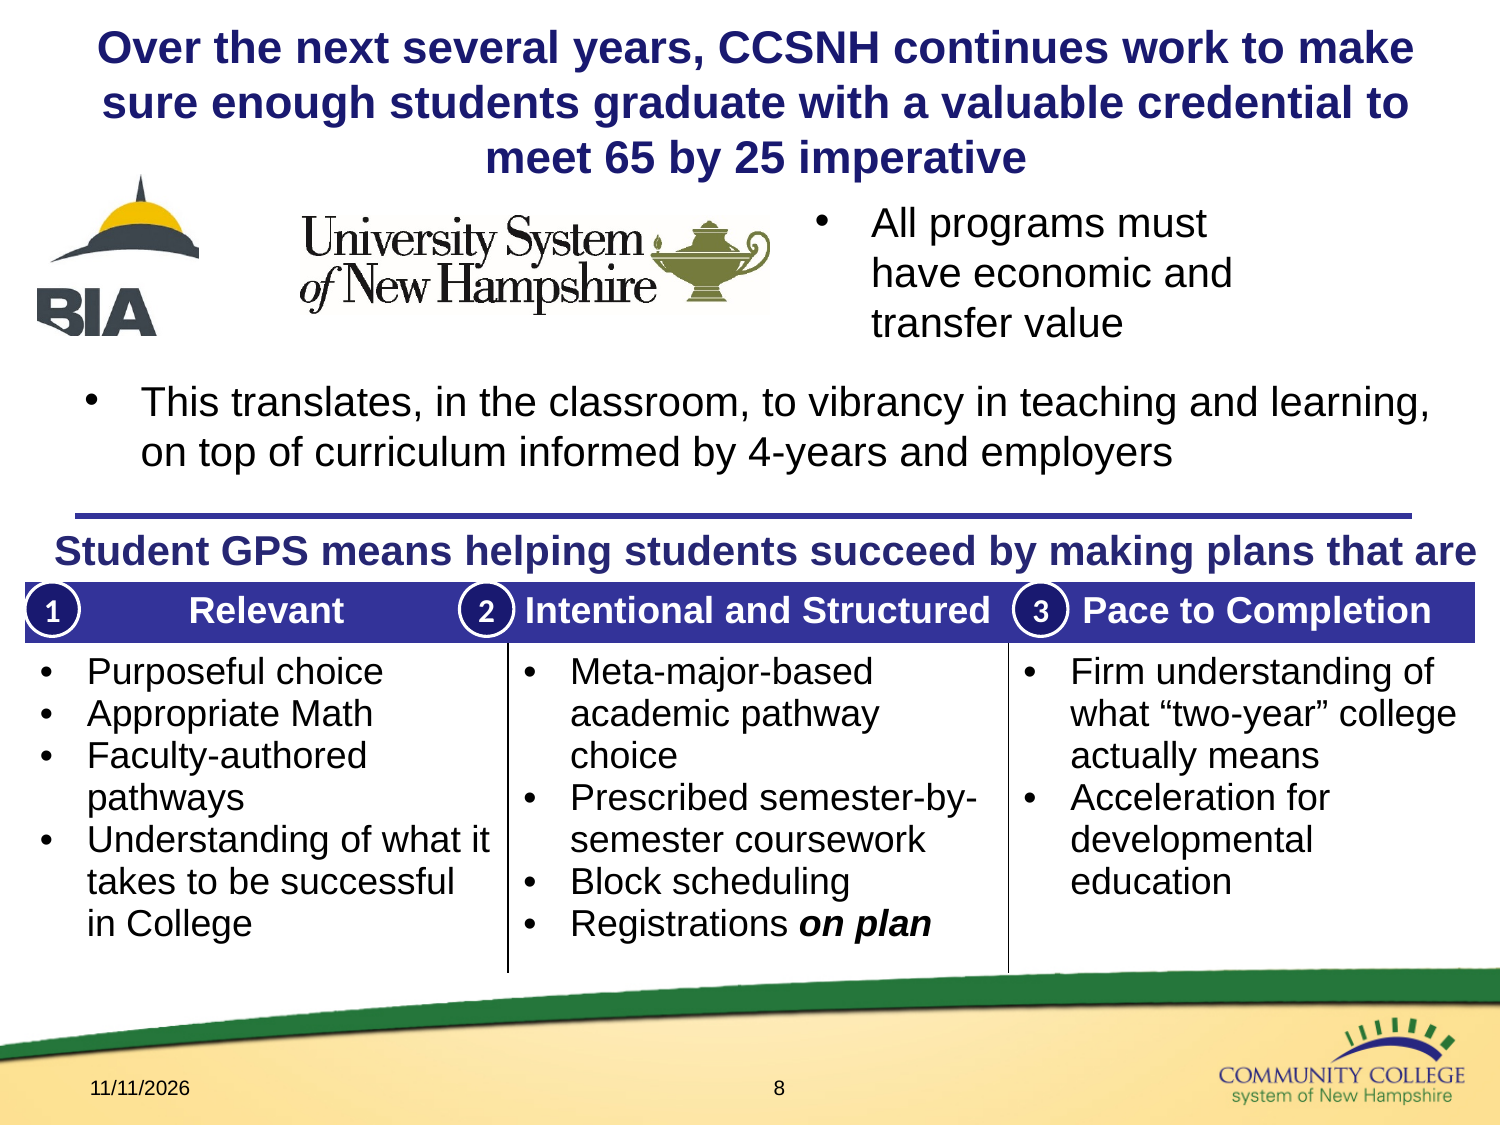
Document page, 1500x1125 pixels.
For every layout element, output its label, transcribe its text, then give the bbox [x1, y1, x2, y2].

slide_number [75, 1067, 425, 1121]
text_box Student GPS means helping students succeed by making plans that are [39, 516, 1500, 582]
table_cell Meta-major-based academic pathway choice Prescribed semester-by-semester coursework Block scheduling Registrations on plan [509, 643, 1008, 973]
slide_number 8 [450, 1067, 800, 1121]
picture [0, 0, 1500, 1125]
text_box 3 [1013, 581, 1068, 637]
text_box This translates, in the classroom, to vibrancy in teaching and learning, on top of curriculum informed by 4-years and employers [69, 367, 1470, 483]
table_header Intentional and Structured [508, 582, 1008, 643]
table_header Pace to Completion [1008, 582, 1475, 643]
table_cell Purposeful choice Appropriate Math Faculty-authored pathways Understanding of what it takes to be successful in College [25, 643, 507, 973]
text_box 2 [459, 581, 514, 637]
text_box All programs must have economic and transfer value [799, 188, 1282, 353]
table_cell Firm understanding of what “two-year” college actually means Acceleration for developmental education [1009, 643, 1475, 973]
table_header Relevant [25, 582, 508, 643]
title Over the next several years, CCSNH continues work to make sure enough students graduate with a valuable credential to meet 65 by 25 imperative [37, 50, 1475, 150]
text_box 1 [24, 581, 80, 637]
